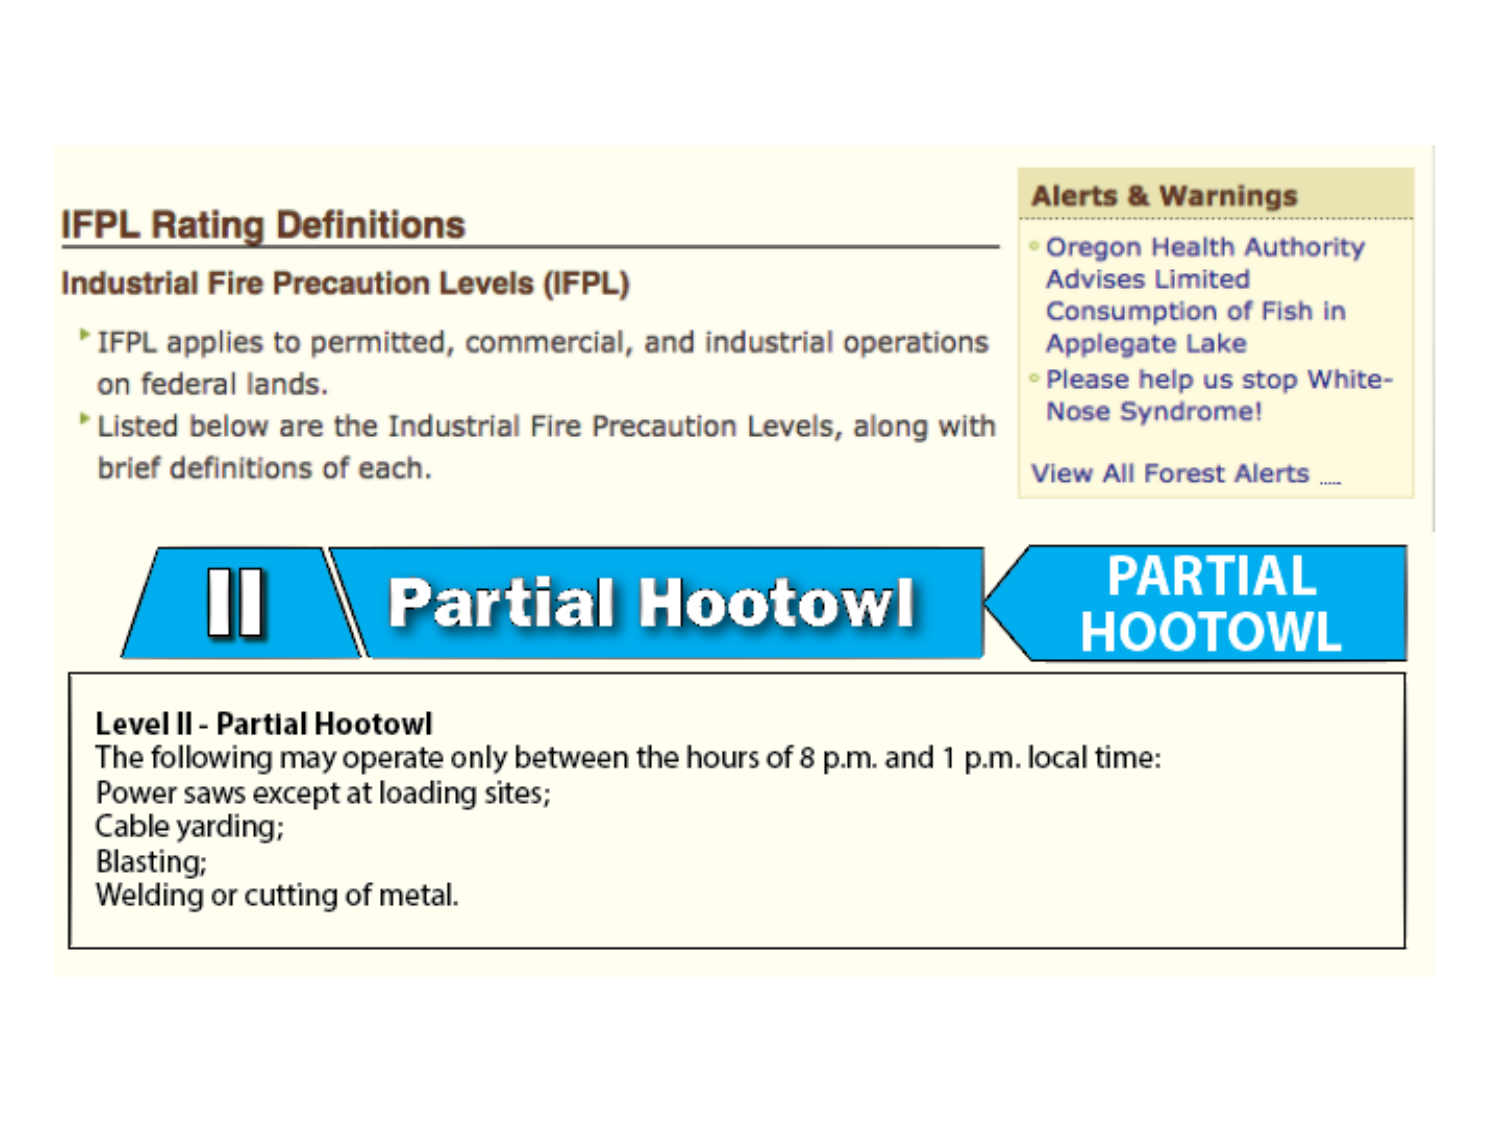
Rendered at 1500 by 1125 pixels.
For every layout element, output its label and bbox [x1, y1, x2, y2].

picture [53, 145, 1446, 978]
